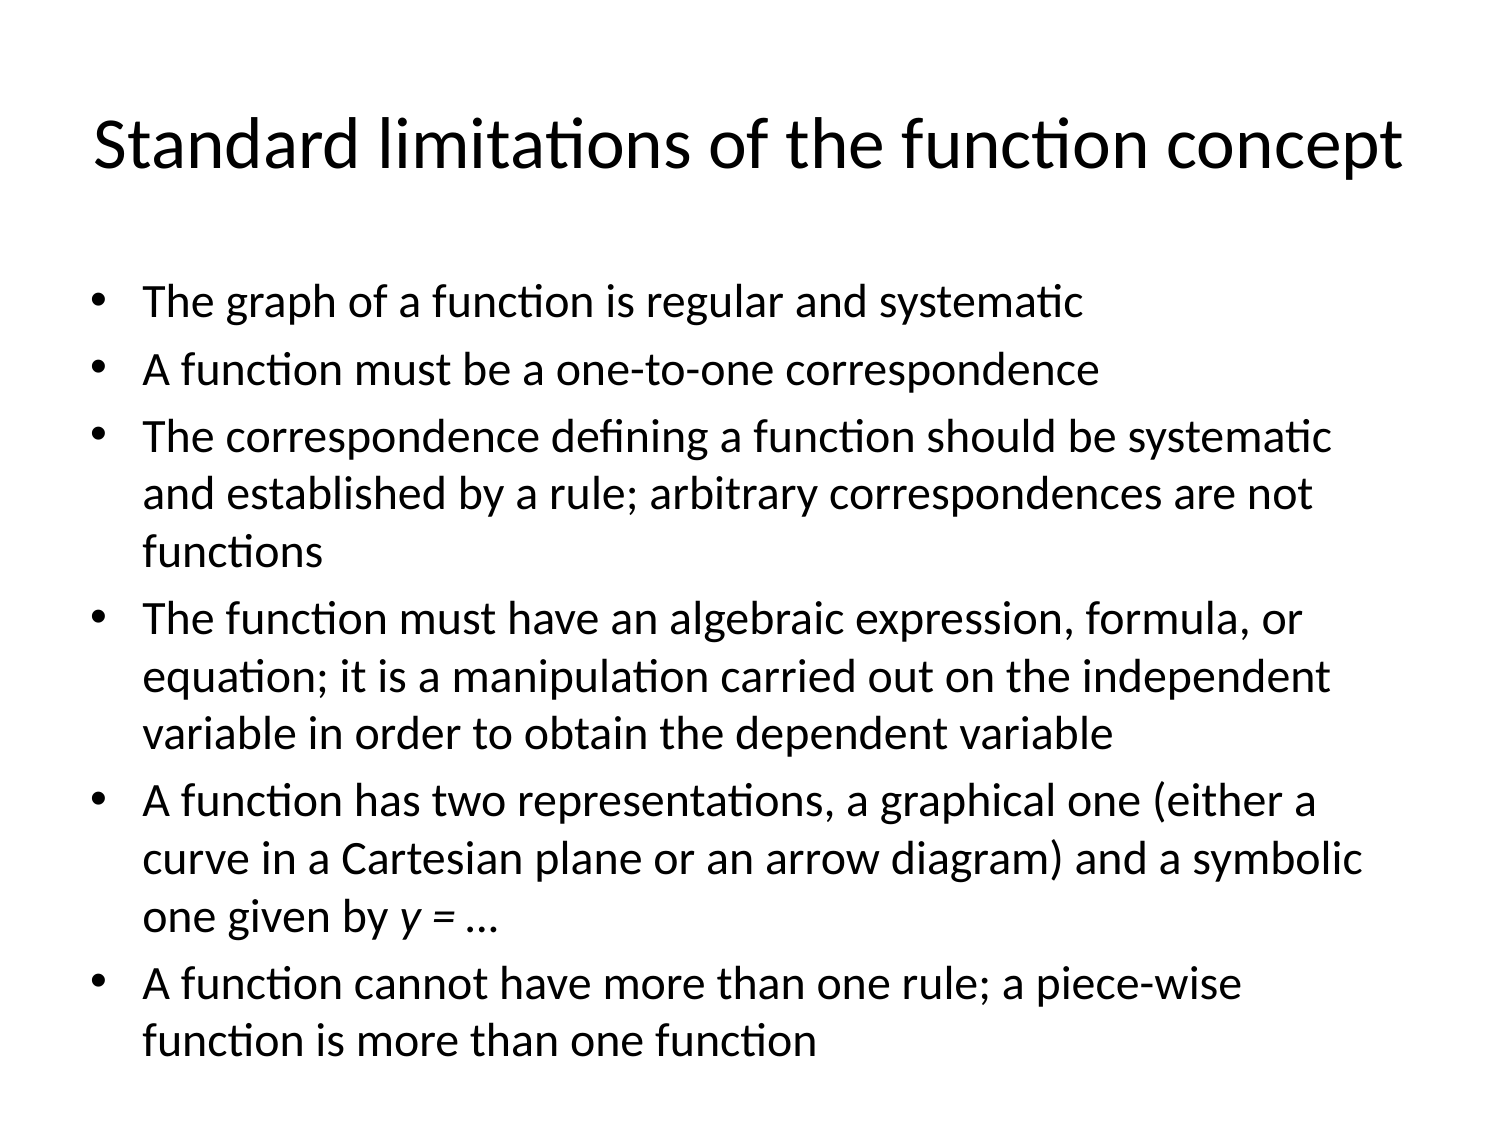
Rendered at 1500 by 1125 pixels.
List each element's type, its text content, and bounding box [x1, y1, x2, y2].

list The graph of a function is regular and systematic A function must be a one-to-one correspondence The correspondence defining a function should be systematic and established by a rule; arbitrary correspondences are not functions The function must have an algebraic expression, formula, or equation; it is a manipulation carried out on the independent variable in order to obtain the dependent variable A function has two representations, a graphical one (either a curve in a Cartesian plane or an arrow diagram) and a symbolic one given by y = … A function cannot have more than one rule; a piece-wise function is more than one function [75, 262, 1425, 1075]
title Standard limitations of the function concept [75, 45, 1425, 233]
